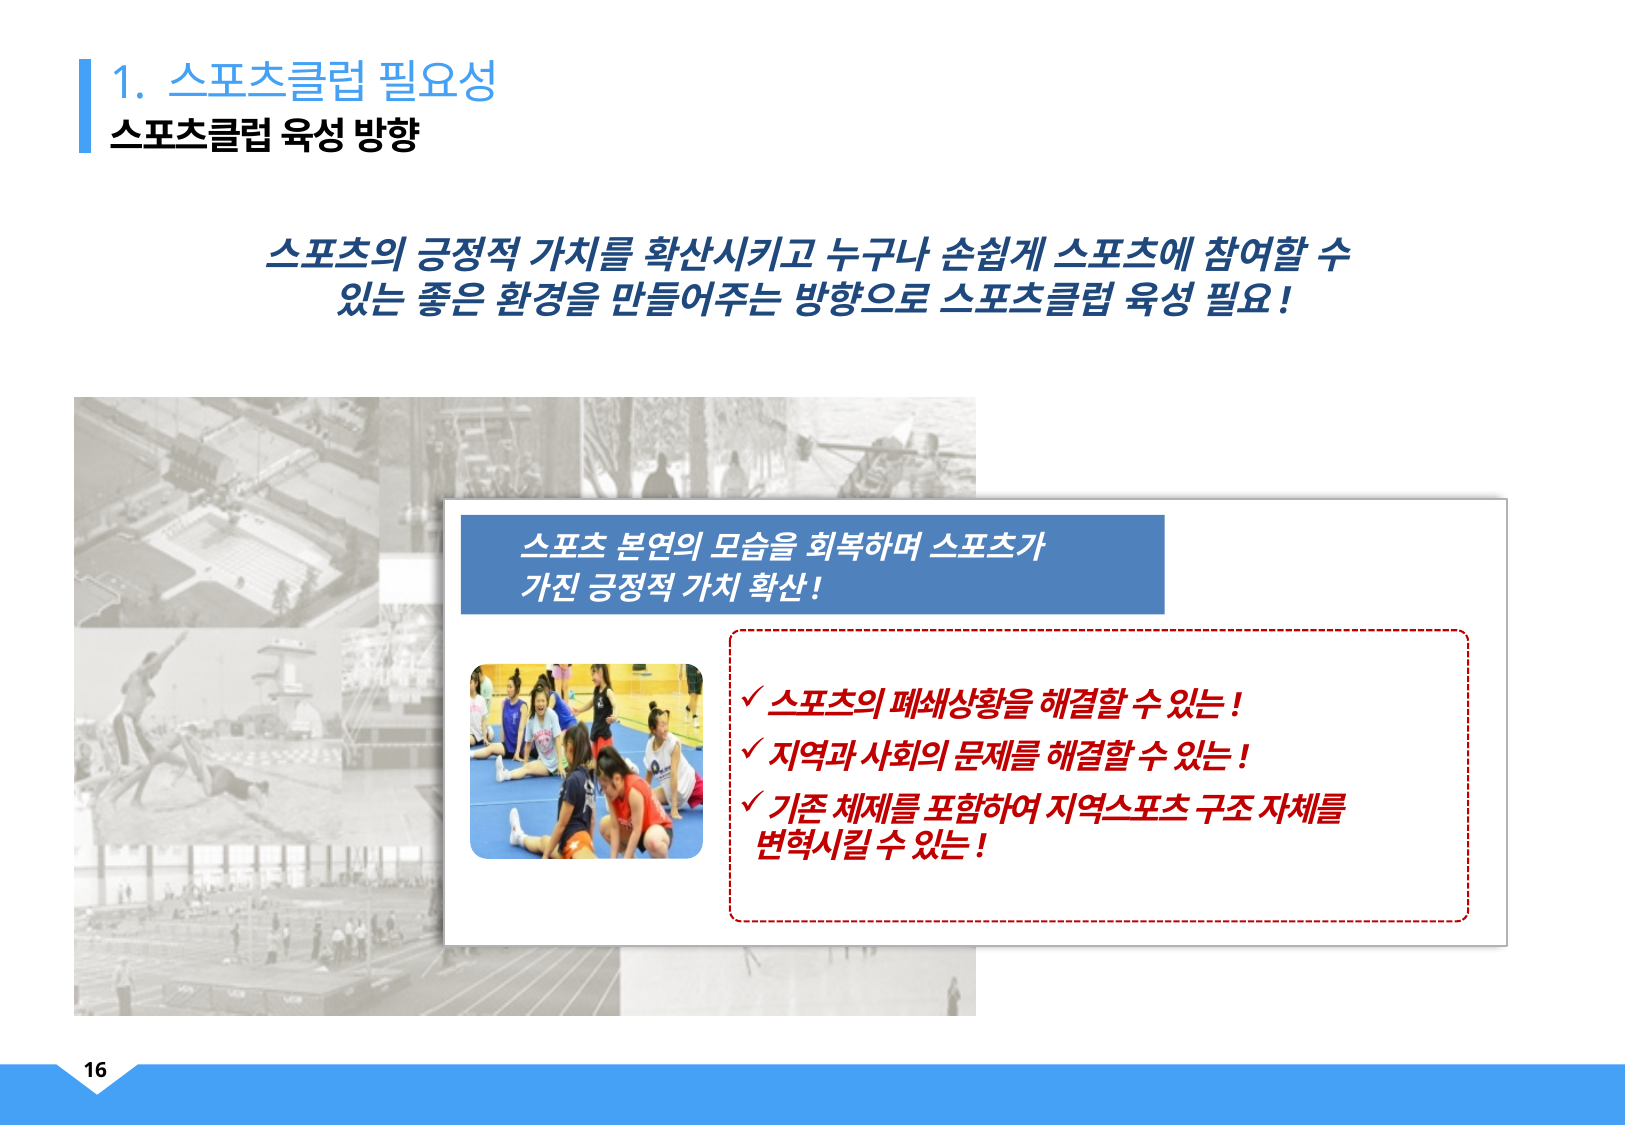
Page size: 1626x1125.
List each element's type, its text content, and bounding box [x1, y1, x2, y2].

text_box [84, 58, 815, 157]
text_box [980, 498, 1507, 947]
text_box 스포츠의 긍정적 가치를 확산시키고 누구나 손쉽게 스포츠에 참여할 수 있는 좋은 환경을 만들어주는 방향으로 스포츠클럽 육성 필요! [115, 223, 1510, 329]
picture [73, 396, 976, 1016]
text_box 스포츠 본연의 모습을 회복하며 스포츠가 가진 긍정적 가치 확산! [980, 514, 1165, 615]
text_box 스포츠의 폐쇄상황을 해결할 수 있는! 지역과 사회의 문제를 해결할 수 있는! 기존 체제를 포함하여 지역스포츠 구조 자체를 변혁시킬 수 있는! [980, 630, 1469, 922]
